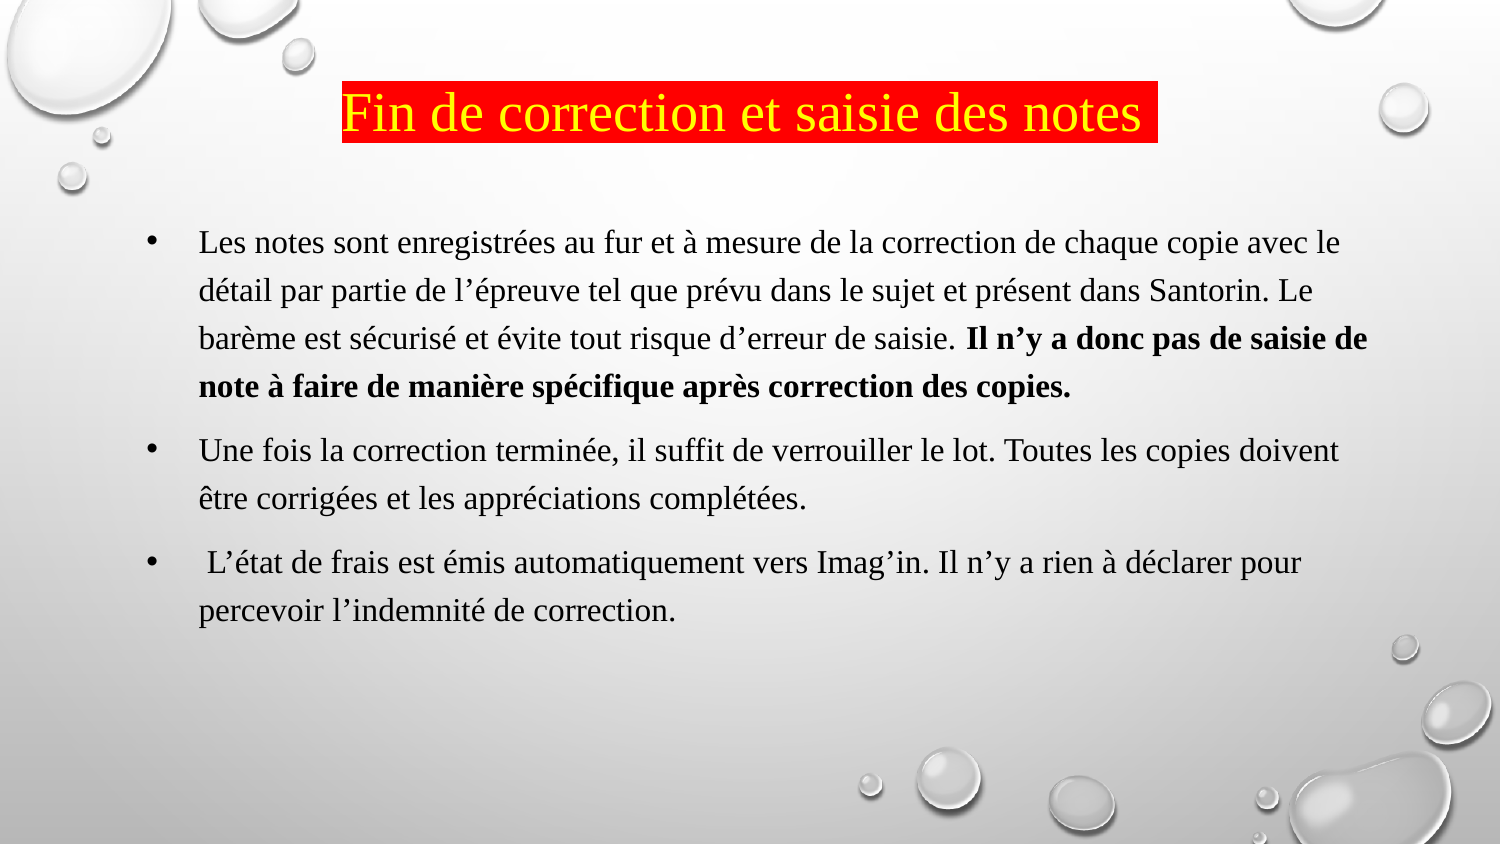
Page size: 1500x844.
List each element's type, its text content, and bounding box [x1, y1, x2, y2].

list Les notes sont enregistrées au fur et à mesure de la correction de chaque copie avec le détail par partie de l’épreuve tel que prévu dans le sujet et présent dans Santorin. Le barème est sécurisé et évite tout risque d’erreur de saisie. Il n’y a donc pas de saisie de note à faire de manière spécifique après correction des copies. Une fois la correction terminée, il suffit de verrouiller le lot. Toutes les copies doivent être corrigées et les appréciations complétées. L’état de frais est émis automatiquement vers Imag’in. Il n’y a rien à déclarer pour percevoir l’indemnité de correction. [112, 206, 1388, 844]
picture [0, 0, 1500, 844]
title Fin de correction et saisie des notes [112, 85, 1388, 141]
